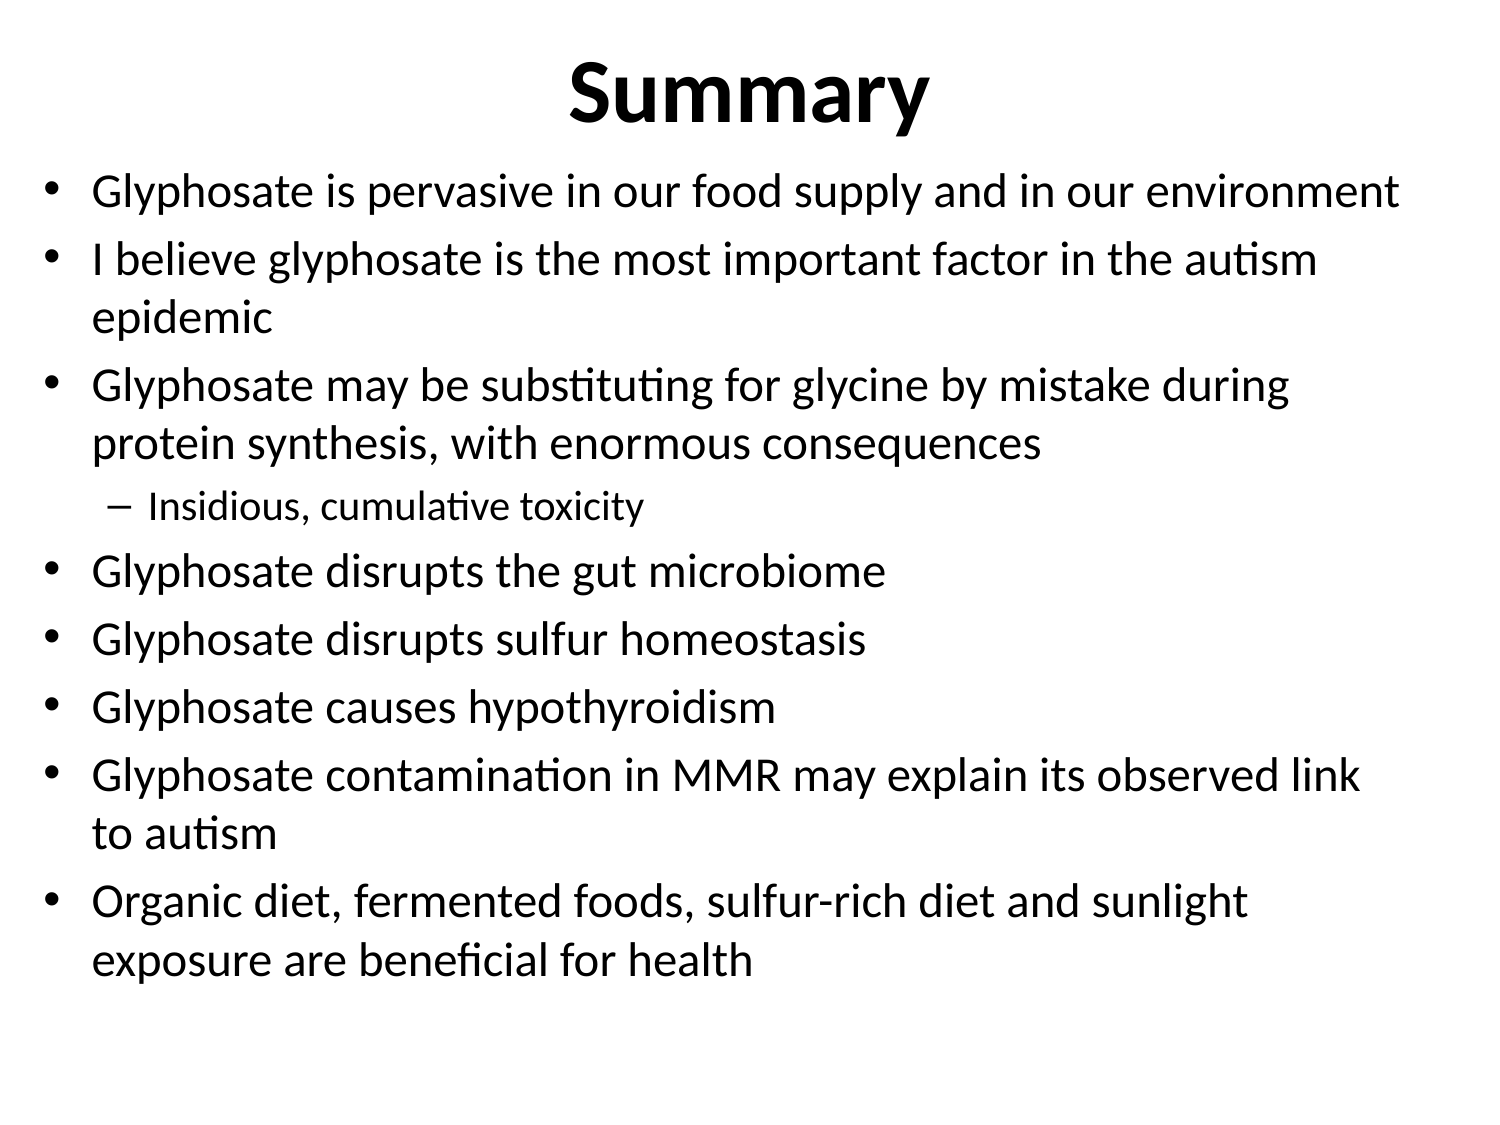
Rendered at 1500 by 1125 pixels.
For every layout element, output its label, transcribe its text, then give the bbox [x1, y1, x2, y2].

list Glyphosate is pervasive in our food supply and in our environment I believe glyphosate is the most important factor in the autism epidemic Glyphosate may be substituting for glycine by mistake during protein synthesis, with enormous consequences Insidious, cumulative toxicity Glyphosate disrupts the gut microbiome Glyphosate disrupts sulfur homeostasis Glyphosate causes hypothyroidism Glyphosate contamination in MMR may explain its observed link to autism Organic diet, fermented foods, sulfur-rich diet and sunlight exposure are beneficial for health [28, 150, 1425, 1034]
title Summary [75, 0, 1425, 150]
